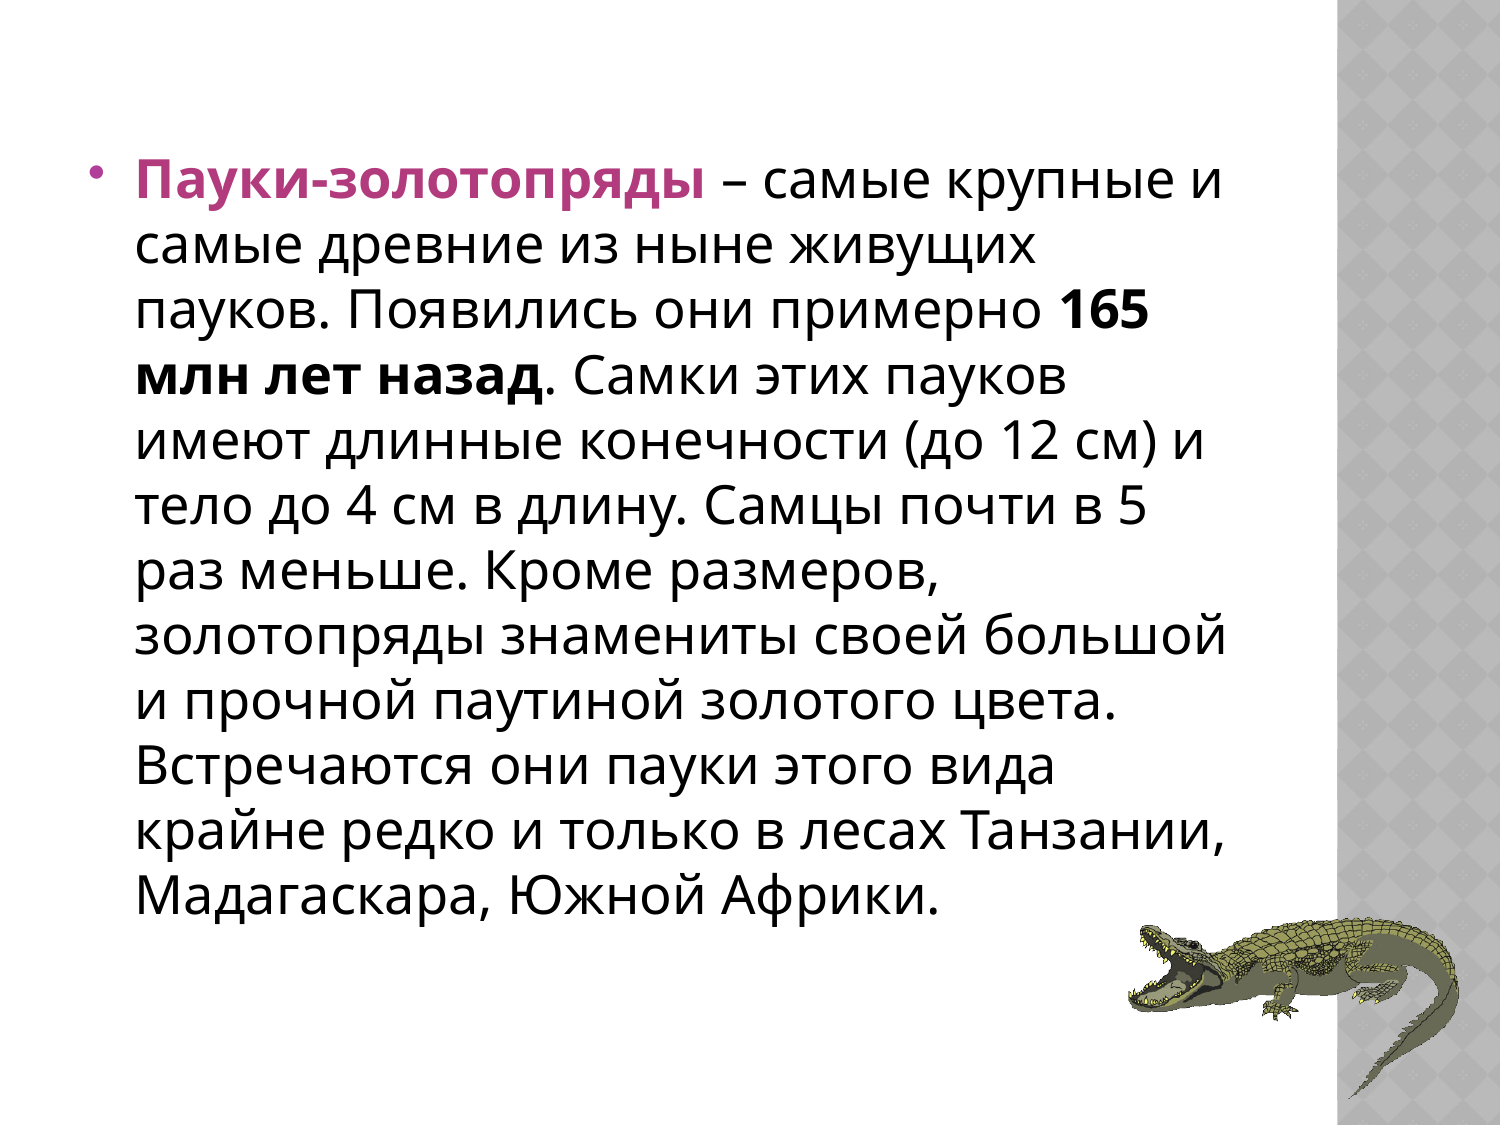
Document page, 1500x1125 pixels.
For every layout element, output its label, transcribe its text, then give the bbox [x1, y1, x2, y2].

list Пауки-золотопряды – самые крупные и самые древние из ныне живущих пауков. Появились они примерно 165 млн лет назад. Самки этих пауков имеют длинные конечности (до 12 см) и тело до 4 см в длину. Самцы почти в 5 раз меньше. Кроме размеров, золотопряды знамениты своей большой и прочной паутиной золотого цвета. Встречаются они пауки этого вида крайне редко и только в лесах Танзании, Мадагаскара, Южной Африки. [75, 137, 1263, 1059]
picture [1127, 916, 1460, 1099]
